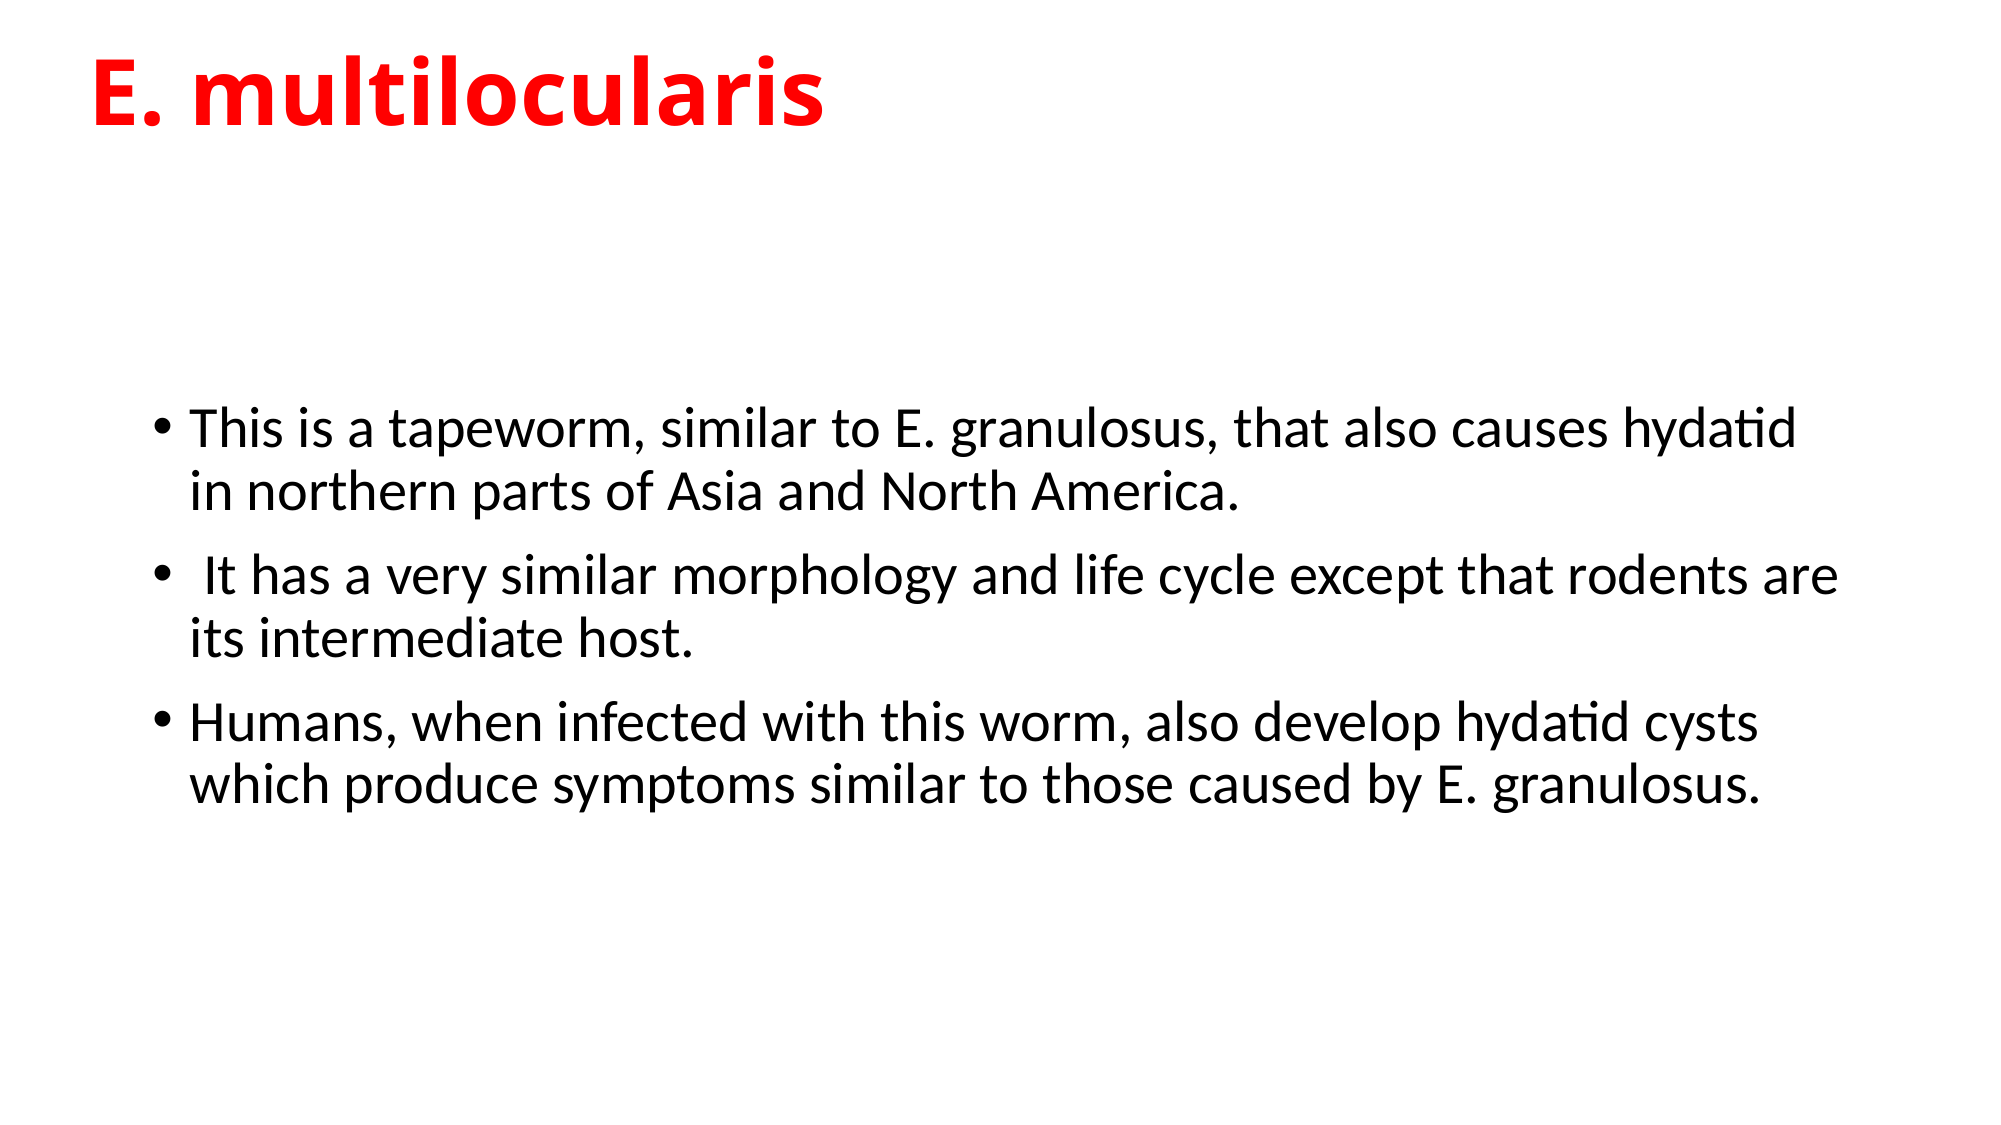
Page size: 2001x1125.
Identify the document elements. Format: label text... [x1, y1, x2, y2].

title E. multilocularis [73, 42, 1799, 260]
list This is a tapeworm, similar to E. granulosus, that also causes hydatid in northern parts of Asia and North America. It has a very similar morphology and life cycle except that rodents are its intermediate host. Humans, when infected with this worm, also develop hydatid cysts which produce symptoms similar to those caused by E. granulosus. [137, 299, 1863, 1014]
